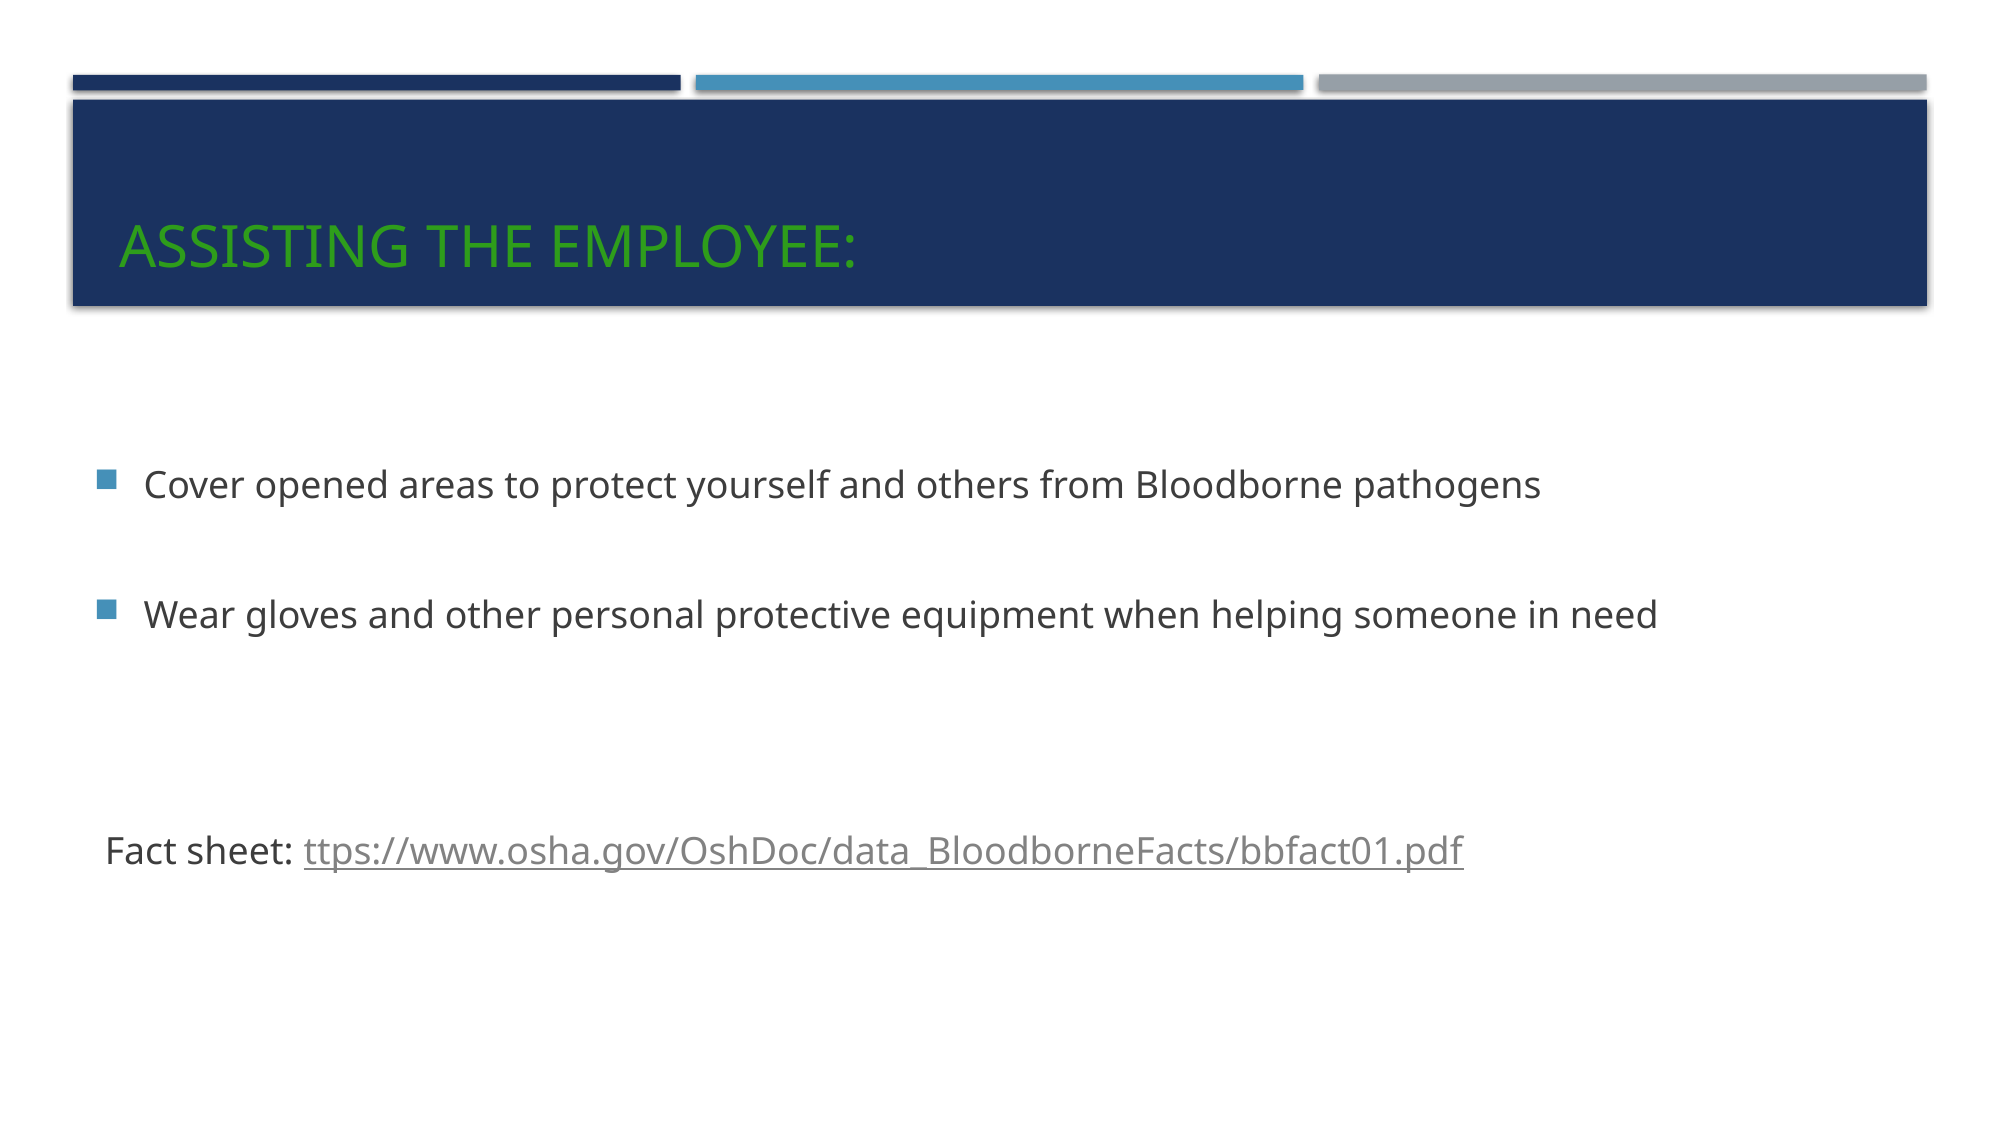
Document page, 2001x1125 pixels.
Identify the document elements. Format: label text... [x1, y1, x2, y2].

list Cover opened areas to protect yourself and others from Bloodborne pathogens Wear gloves and other personal protective equipment when helping someone in need Fact sheet: ttps://www.osha.gov/OshDoc/data_BloodborneFacts/bbfact01.pdf [78, 323, 1923, 1087]
title Assisting the Employee: [104, 155, 1257, 288]
